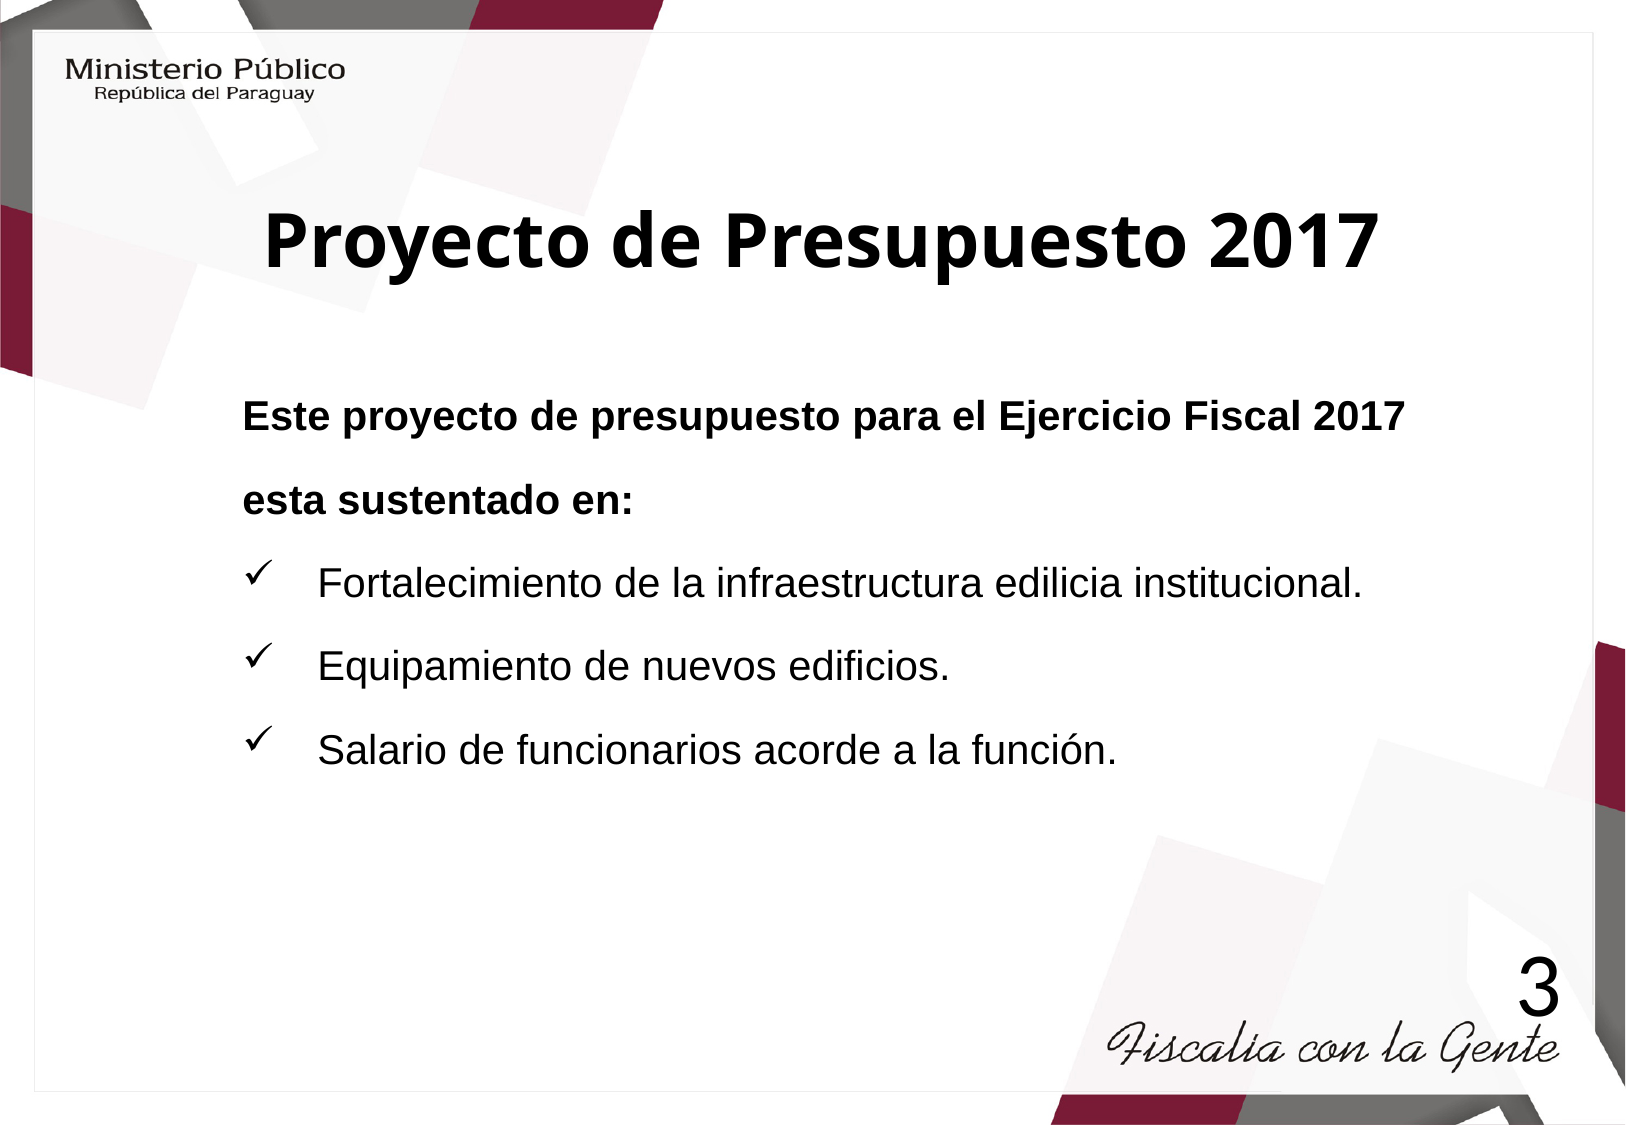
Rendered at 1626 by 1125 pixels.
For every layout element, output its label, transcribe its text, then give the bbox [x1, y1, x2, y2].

text_box Proyecto de Presupuesto 2017 [145, 183, 1499, 292]
text_box Este proyecto de presupuesto para el Ejercicio Fiscal 2017 esta sustentado en: Fortalecimiento de la infraestructura edilicia institucional. Equipamiento de nuevos edificios. Salario de funcionarios acorde a la función. [121, 356, 1539, 864]
picture [0, 0, 1626, 1125]
text_box 3 [1482, 926, 1596, 1033]
